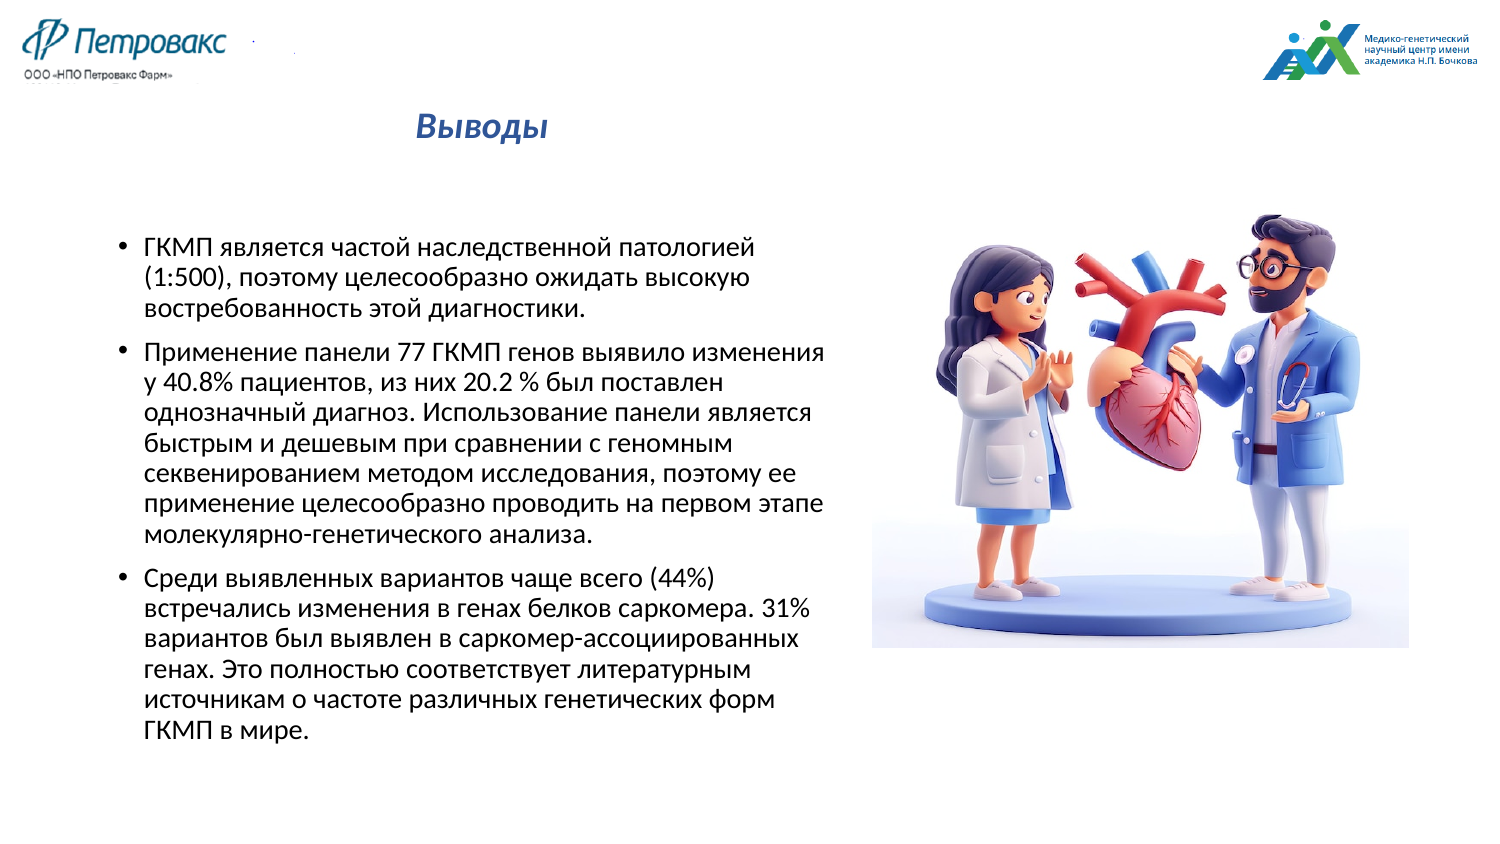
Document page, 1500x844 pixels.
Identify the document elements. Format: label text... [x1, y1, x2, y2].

list ГКМП является частой наследственной патологией (1:500), поэтому целесообразно ожидать высокую востребованность этой диагностики. Применение панели 77 ГКМП генов выявило изменения у 40.8% пациентов, из них 20.2 % был поставлен однозначный диагноз. Использование панели является быстрым и дешевым при сравнении с геномным секвенированием методом исследования, поэтому ее применение целесообразно проводить на первом этапе молекулярно-генетического анализа. Среди выявленных вариантов чаще всего (44%) встречались изменения в генах белков саркомера. 31% вариантов был выявлен в саркомер-ассоциированных генах. Это полностью соответствует литературным источникам о частоте различных генетических форм ГКМП в мире. [103, 224, 849, 760]
picture [11, 9, 295, 84]
picture [872, 196, 1409, 648]
picture [1256, 16, 1483, 84]
title Выводы [103, 44, 1397, 208]
